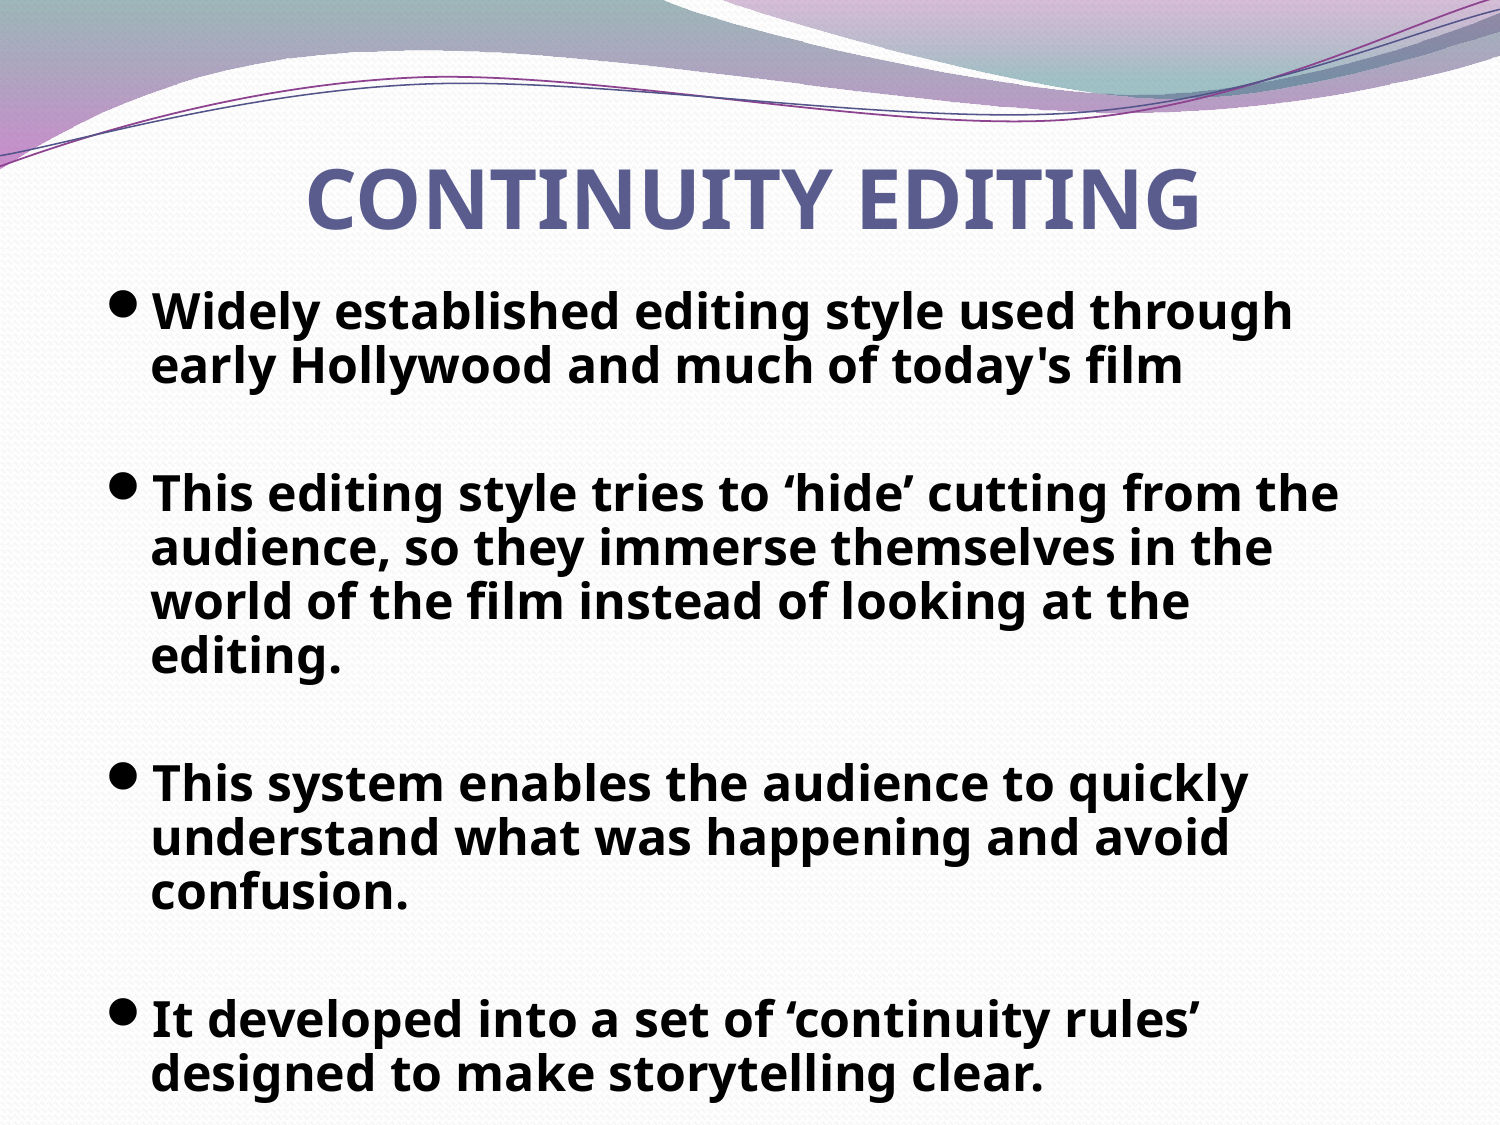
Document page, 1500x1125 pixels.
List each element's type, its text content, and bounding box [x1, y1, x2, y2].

title Continuity Editing [79, 58, 1430, 246]
list Widely established editing style used through early Hollywood and much of today's film This editing style tries to ‘hide’ cutting from the audience, so they immerse themselves in the world of the film instead of looking at the editing. This system enables the audience to quickly understand what was happening and avoid confusion. It developed into a set of ‘continuity rules’ designed to make storytelling clear. [90, 278, 1357, 1081]
